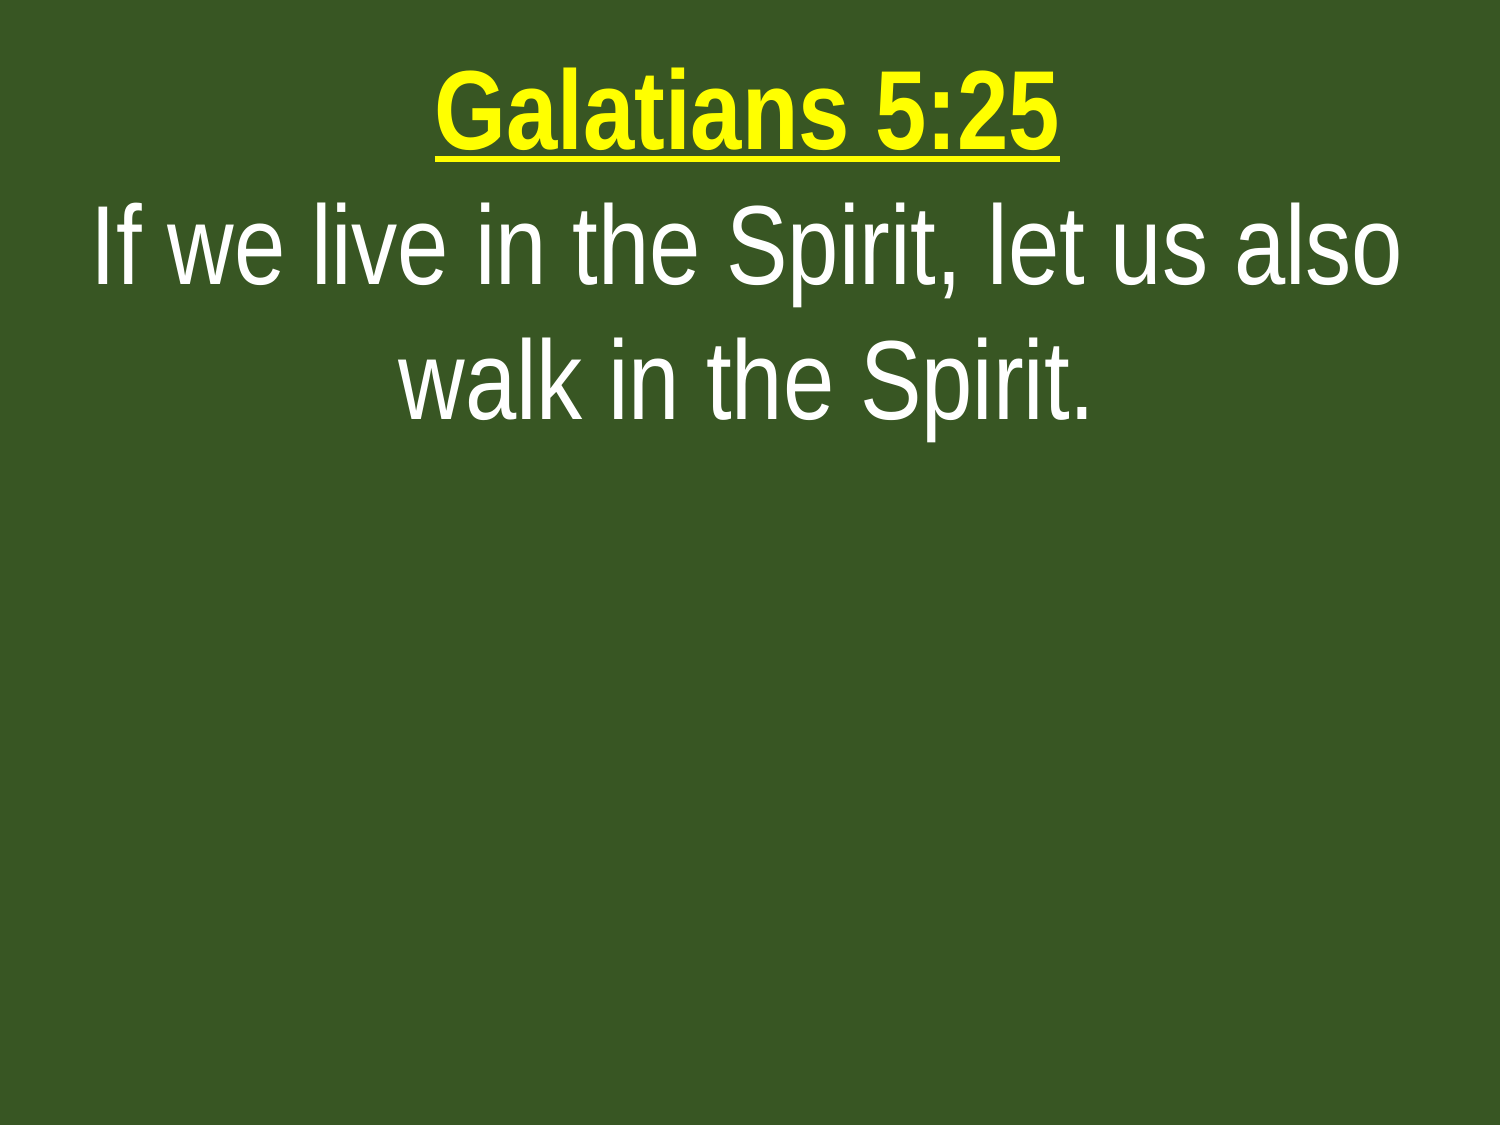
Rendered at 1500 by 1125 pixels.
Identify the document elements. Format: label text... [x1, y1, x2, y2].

text_box Galatians 5:25 If we live in the Spirit, let us also walk in the Spirit. [25, 29, 1469, 450]
